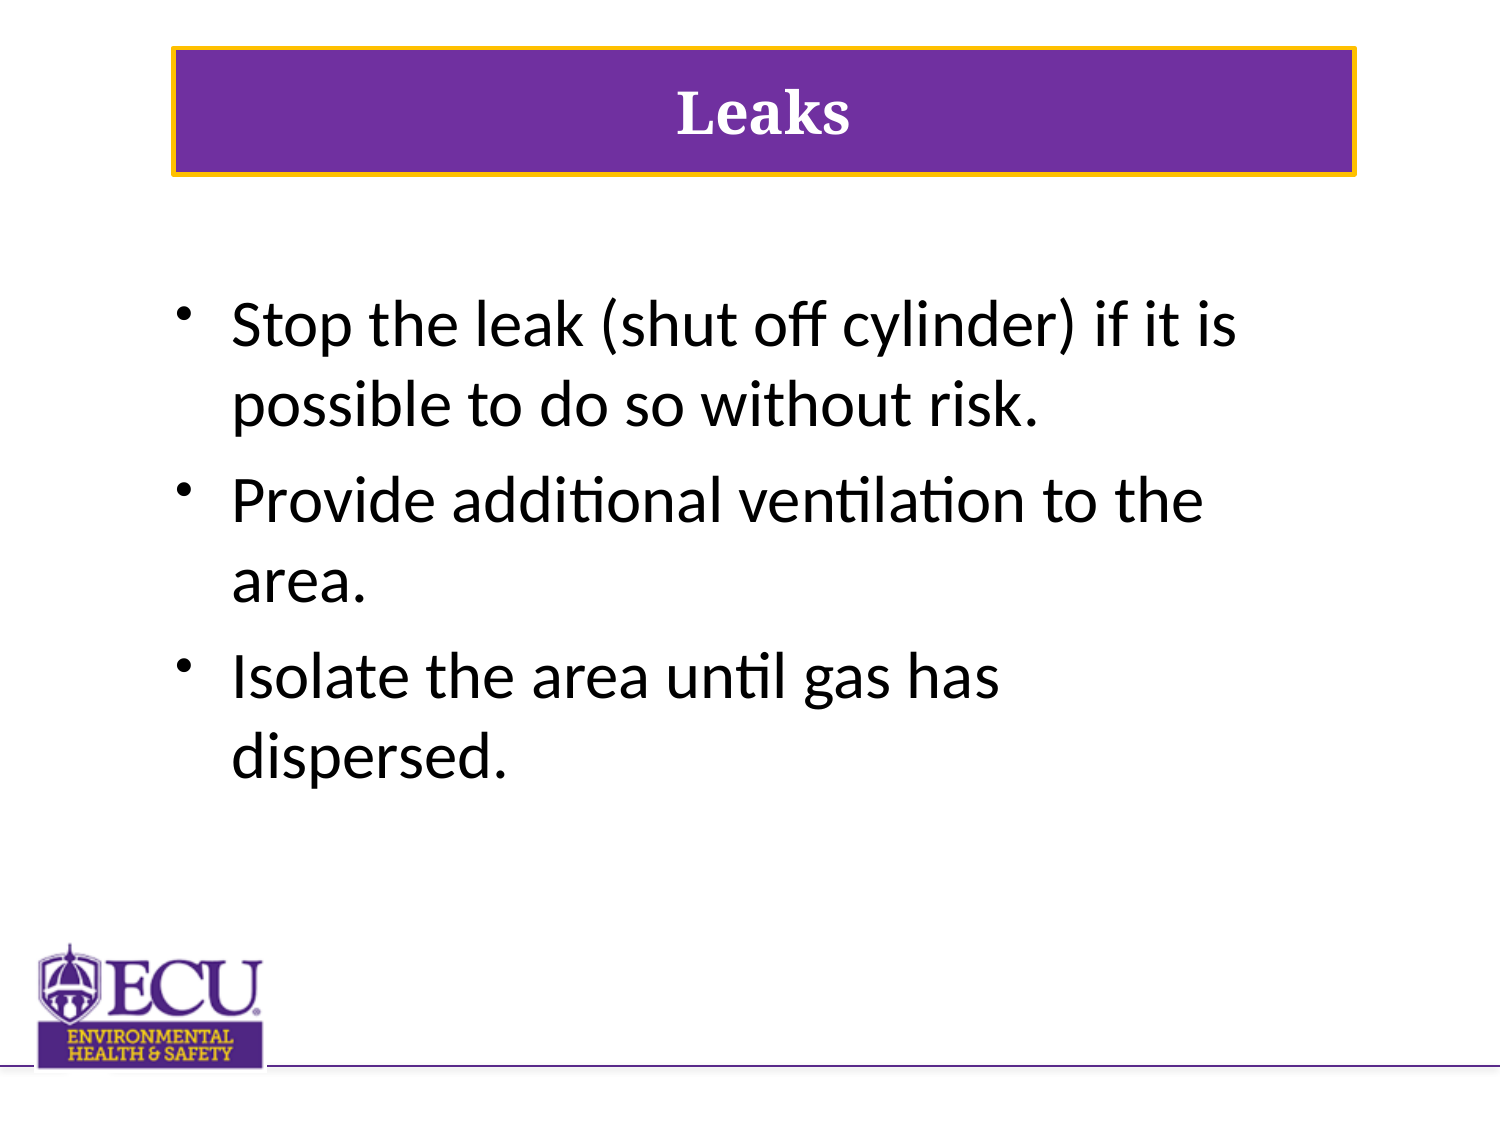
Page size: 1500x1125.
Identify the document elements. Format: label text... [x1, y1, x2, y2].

picture [33, 940, 267, 1073]
text_box Stop the leak (shut off cylinder) if it is possible to do so without risk. Provide additional ventilation to the area. Isolate the area until gas has dispersed. [173, 277, 1338, 792]
title Leaks [173, 47, 1355, 175]
